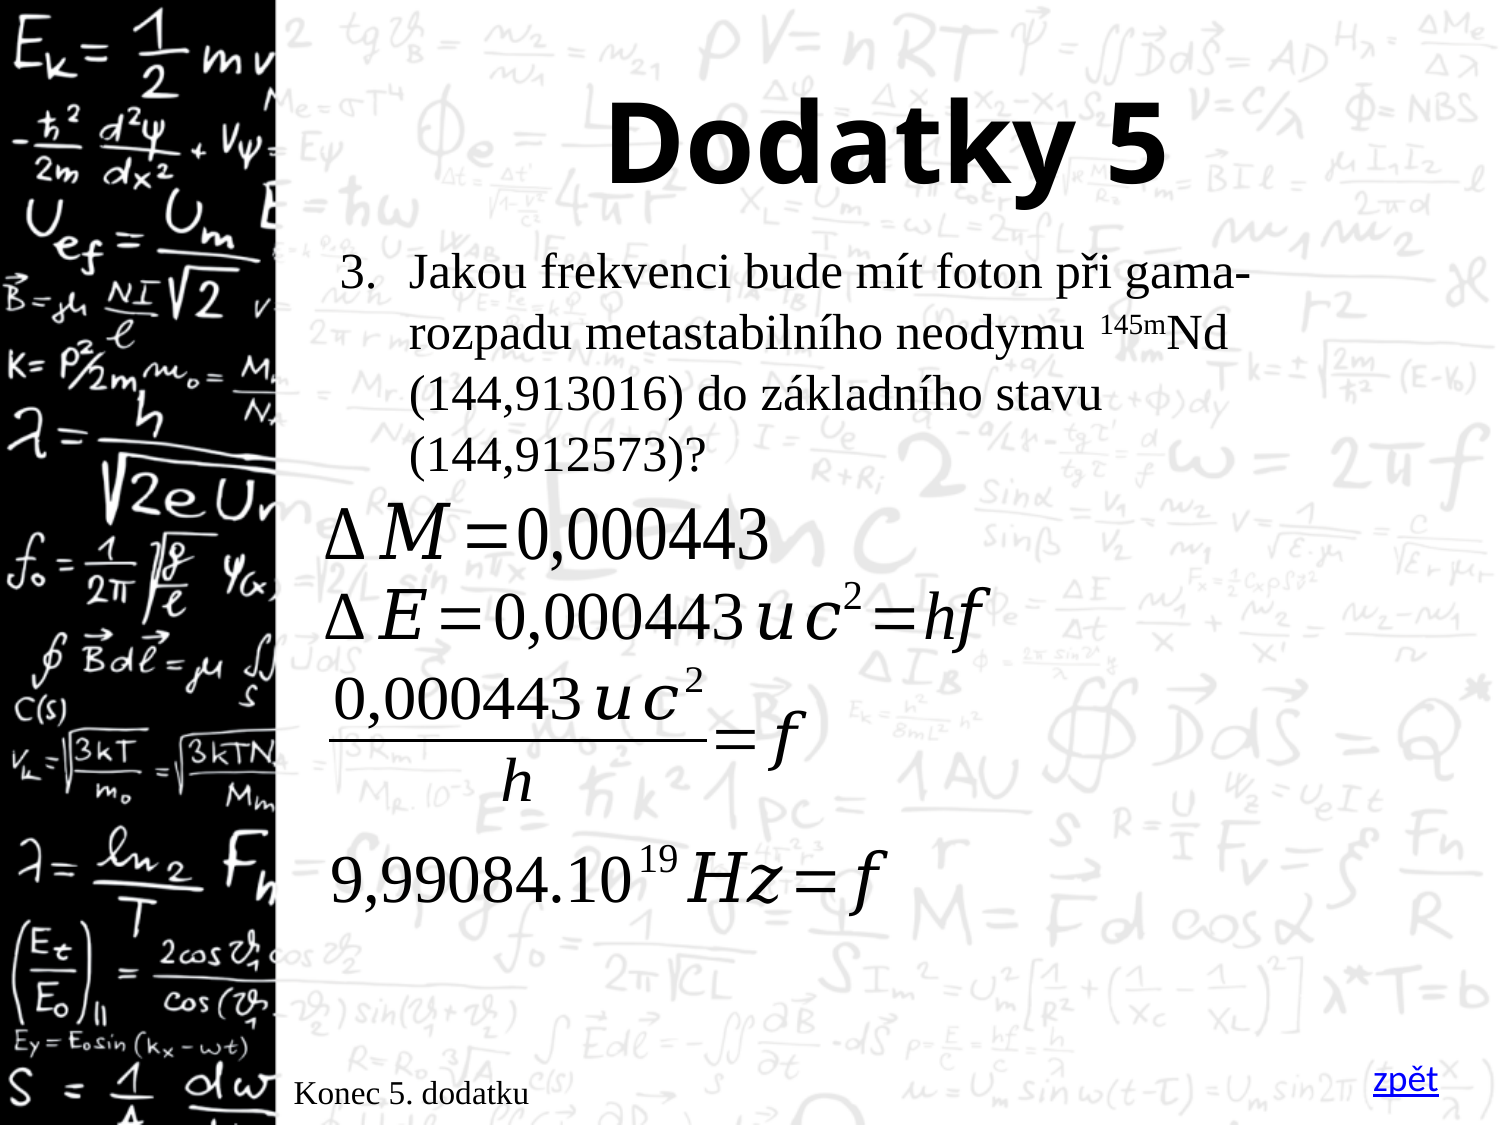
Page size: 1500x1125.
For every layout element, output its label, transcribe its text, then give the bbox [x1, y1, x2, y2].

title Dodatky 5 [312, 45, 1461, 233]
text_box Konec 5. dodatku [278, 1064, 545, 1119]
text_box zpět [1358, 1046, 1465, 1107]
picture [0, 0, 1500, 1125]
text_box Jakou frekvenci bude mít foton při gama-rozpadu metastabilního neodymu 145mNd (144,913016) do základního stavu (144,912573)? [324, 230, 1412, 492]
